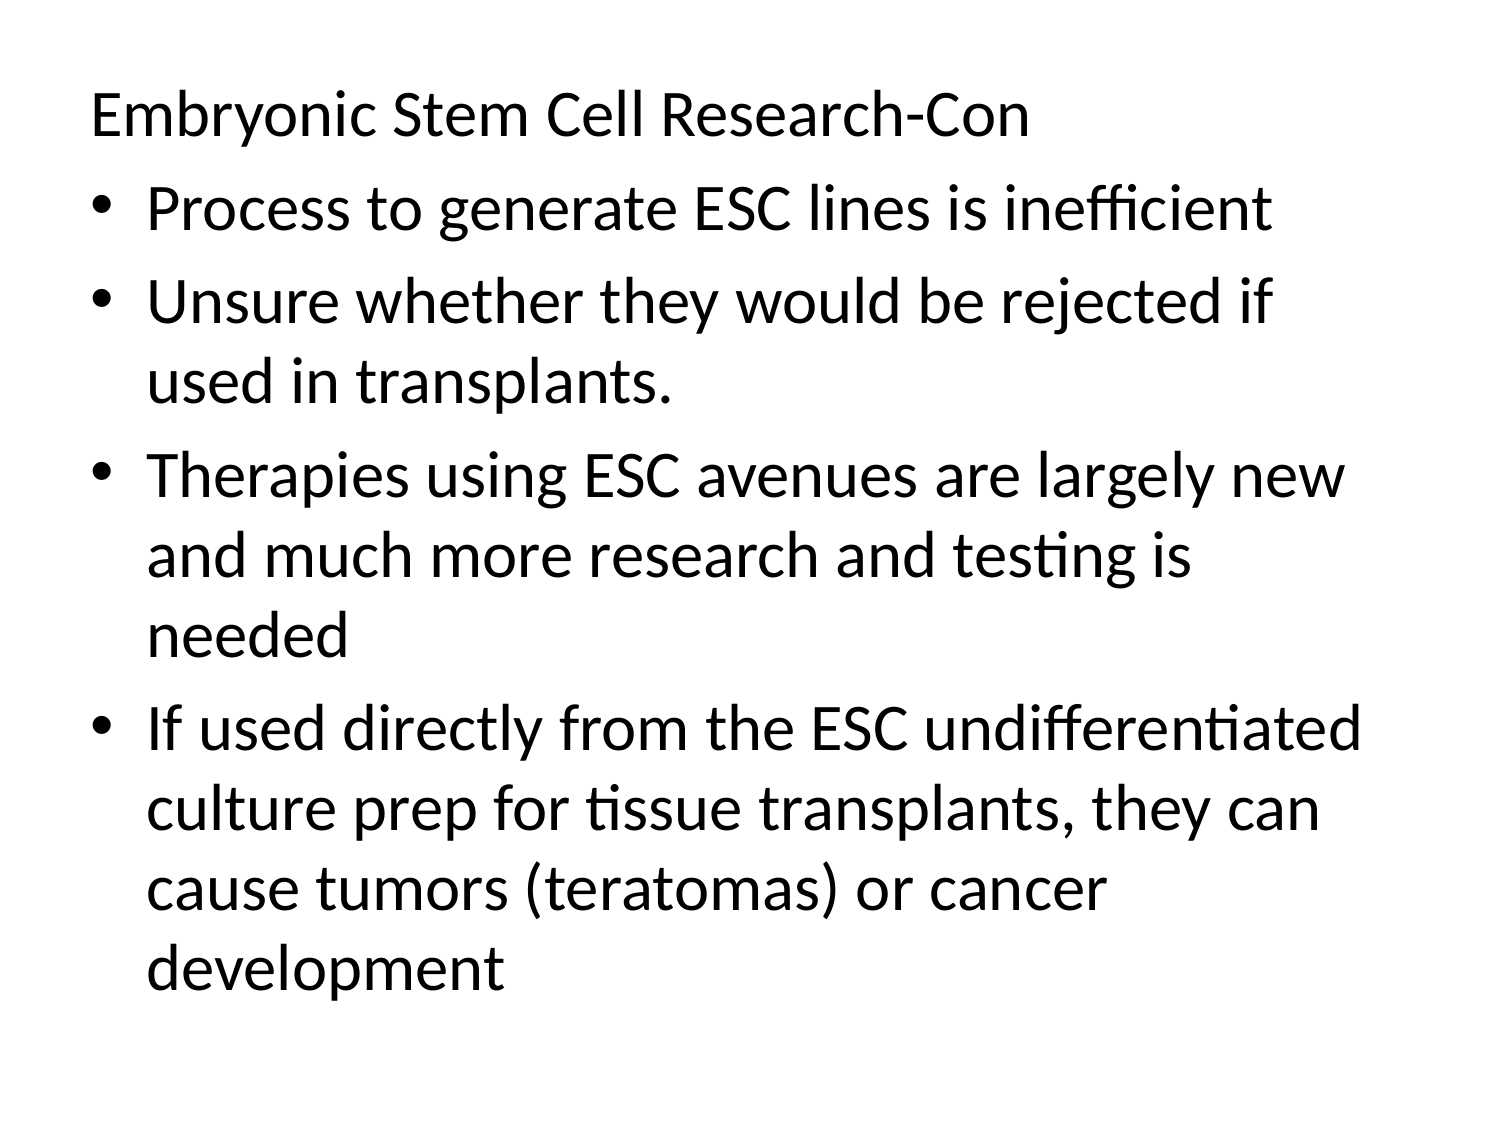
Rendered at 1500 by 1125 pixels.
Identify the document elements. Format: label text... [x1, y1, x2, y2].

list Embryonic Stem Cell Research-Con Process to generate ESC lines is inefficient Unsure whether they would be rejected if used in transplants. Therapies using ESC avenues are largely new and much more research and testing is needed If used directly from the ESC undifferentiated culture prep for tissue transplants, they can cause tumors (teratomas) or cancer development ﻿﻿ [75, 62, 1425, 1050]
